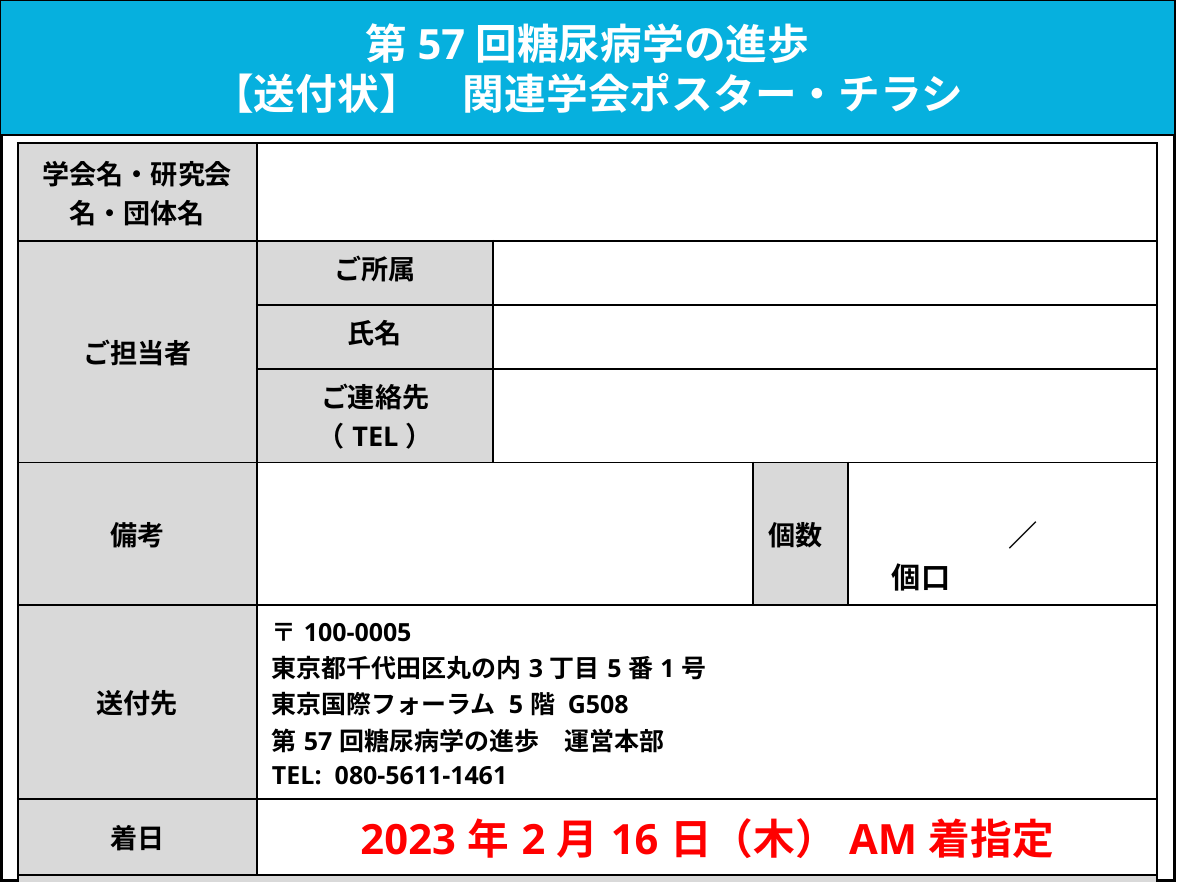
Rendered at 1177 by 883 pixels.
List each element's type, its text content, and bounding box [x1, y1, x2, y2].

table_cell 着日 [19, 800, 256, 874]
text_box [0, 136, 1176, 882]
table_cell [494, 242, 1156, 304]
text_box 第57回糖尿病学の進歩 【送付状】 関連学会ポスター・チラシ [0, 0, 1176, 136]
table_cell 〒100-0005 東京都千代田区丸の内3丁目5番1号 東京国際フォーラム 5階 G508 第57回糖尿病学の進歩 運営本部 TEL: 080-5611-1461 [258, 606, 1156, 798]
table_cell 氏名 [258, 306, 492, 368]
table_cell ／ 個口 [849, 463, 1156, 604]
table_cell ご所属 [258, 242, 492, 304]
table_cell [258, 463, 752, 604]
table_header [258, 144, 1156, 240]
table_cell 個数 [754, 463, 847, 604]
table_header 学会名・研究会名・団体名 [19, 144, 256, 240]
table_cell [494, 370, 1156, 462]
table_cell 備考 [19, 463, 256, 604]
table_cell [494, 306, 1156, 368]
table_cell ご担当者 [19, 242, 256, 462]
table_cell 送付先 [19, 606, 256, 798]
table_cell ご連絡先（TEL） [258, 370, 492, 462]
table_cell 2023年2月16日（木）AM着指定 [258, 800, 1156, 874]
table_cell ※必要事項を全てご記入の上、必ず荷物側面の見えやすい場所に全ての荷物に貼付してください。 ※本送付状はカラーで印刷をお願いします。 [19, 876, 1156, 882]
